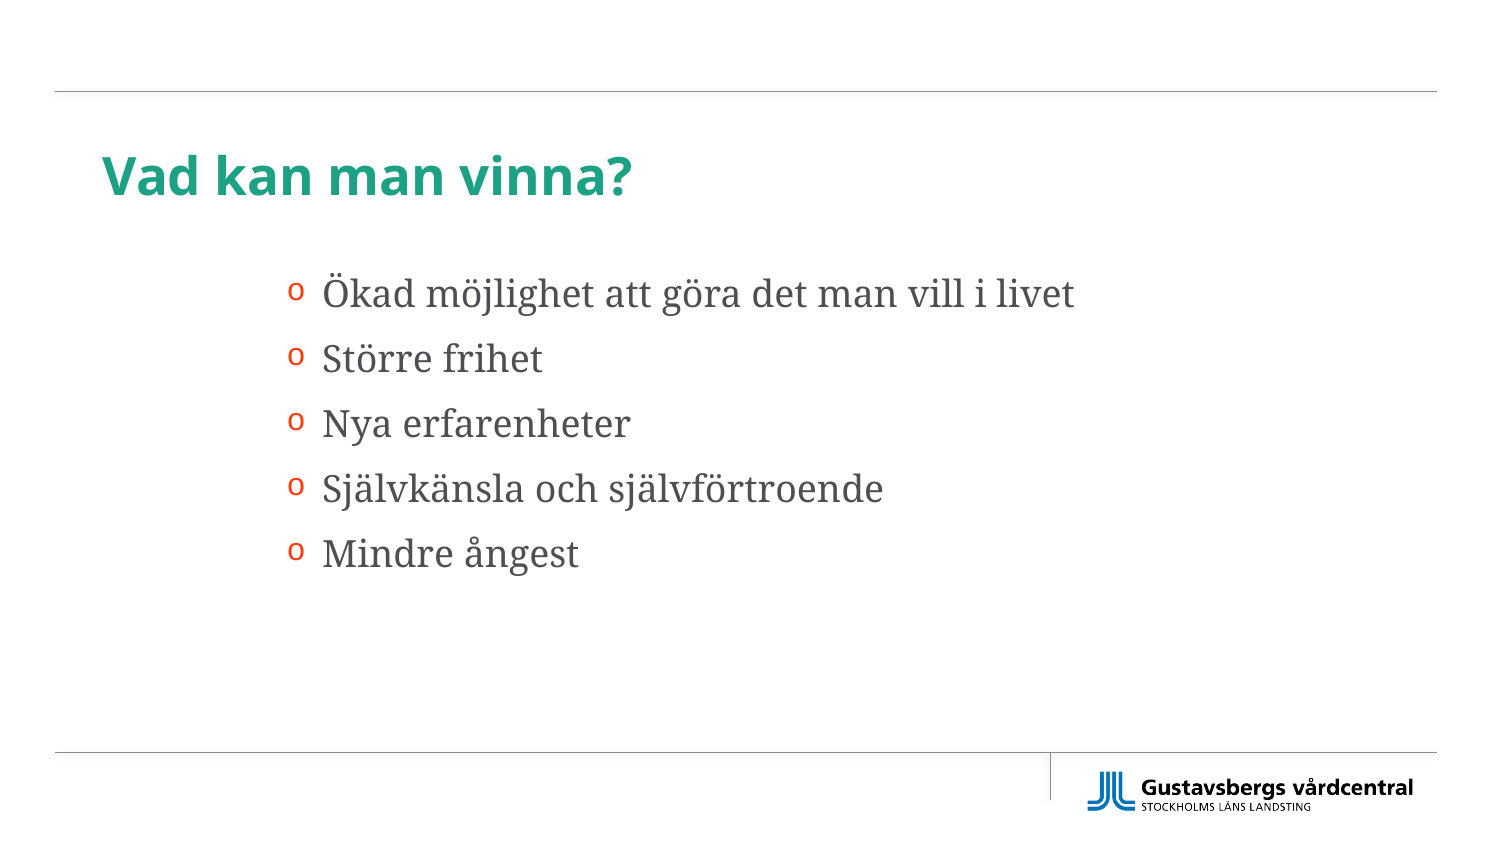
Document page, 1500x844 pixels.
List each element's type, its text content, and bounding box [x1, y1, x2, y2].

list Ökad möjlighet att göra det man vill i livet Större frihet Nya erfarenheter Självkänsla och självförtroende Mindre ångest [271, 262, 1229, 713]
picture [1068, 752, 1432, 830]
title Vad kan man vinna? [87, 134, 974, 214]
